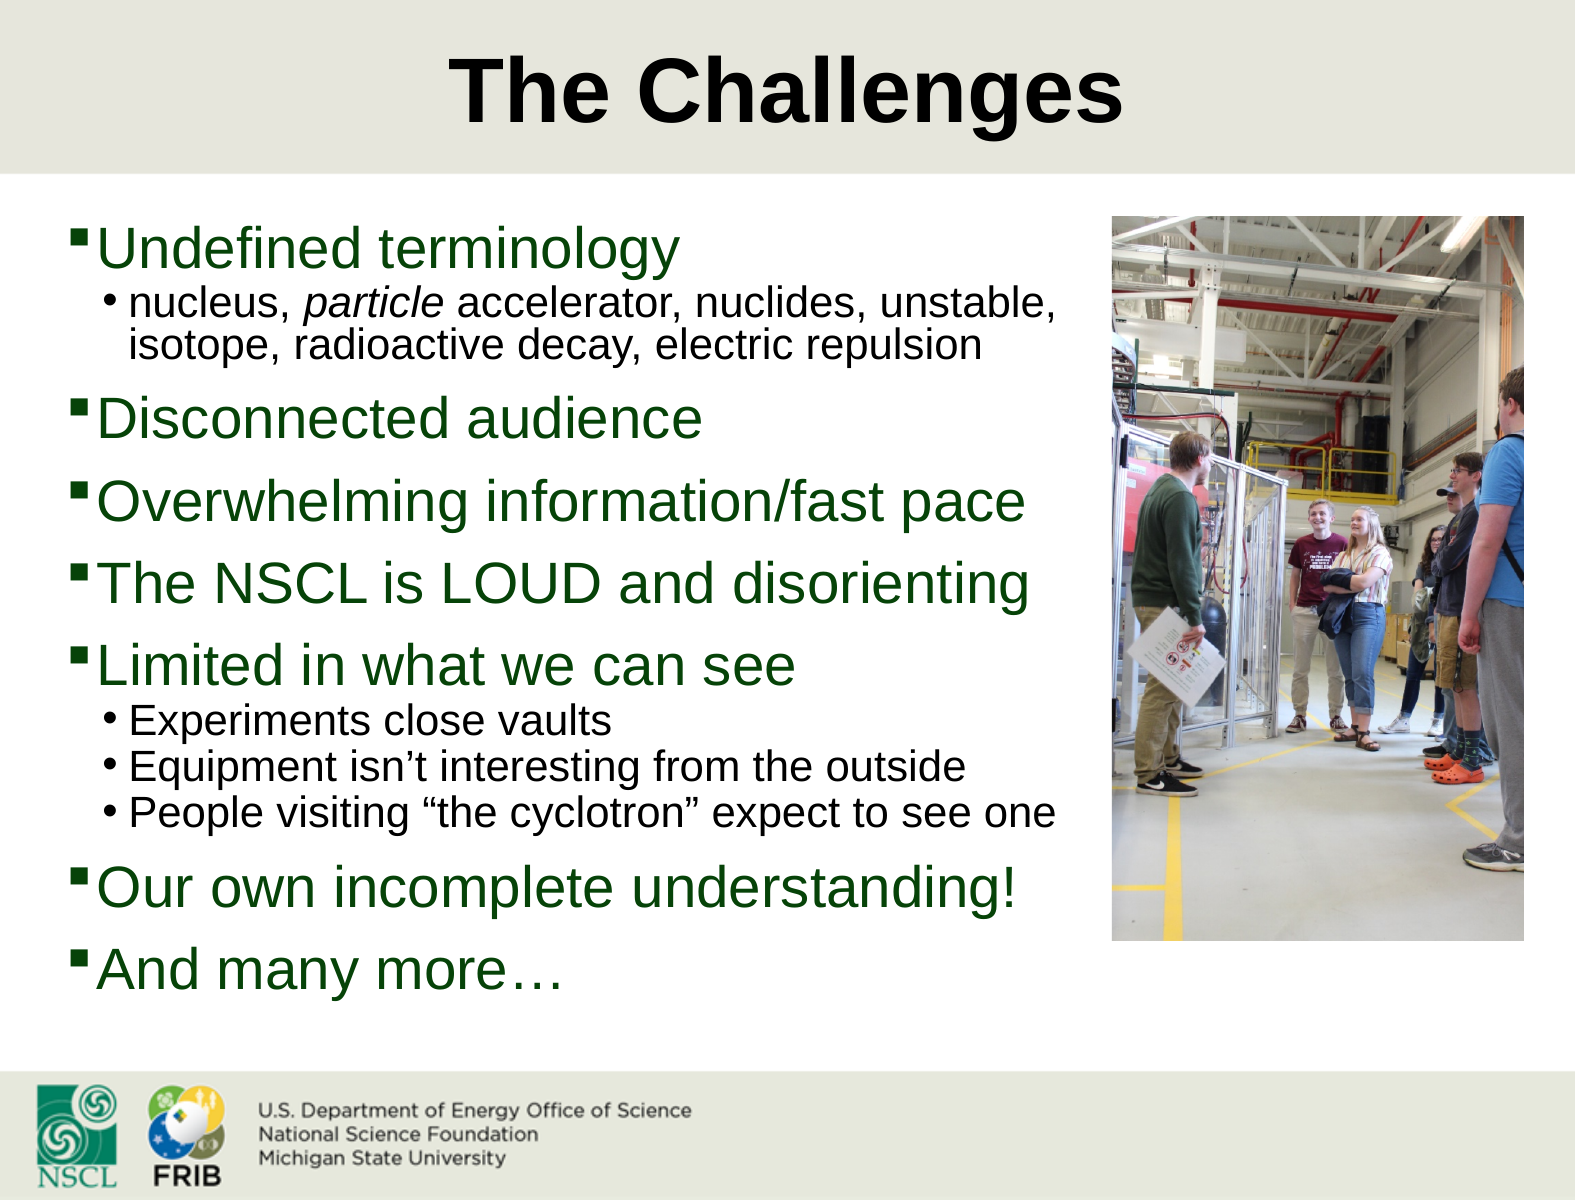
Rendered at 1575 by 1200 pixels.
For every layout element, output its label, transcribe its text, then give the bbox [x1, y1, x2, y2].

title The Challenges [108, 37, 1467, 216]
picture [0, 0, 1575, 1200]
text_box Undefined terminology nucleus, particle accelerator, nuclides, unstable, isotope, radioactive decay, electric repulsion Disconnected audience Overwhelming information/fast pace The NSCL is LOUD and disorienting Limited in what we can see Experiments close vaults Equipment isn’t interesting from the outside People visiting “the cyclotron” expect to see one Our own incomplete understanding! And many more… [51, 215, 1139, 891]
